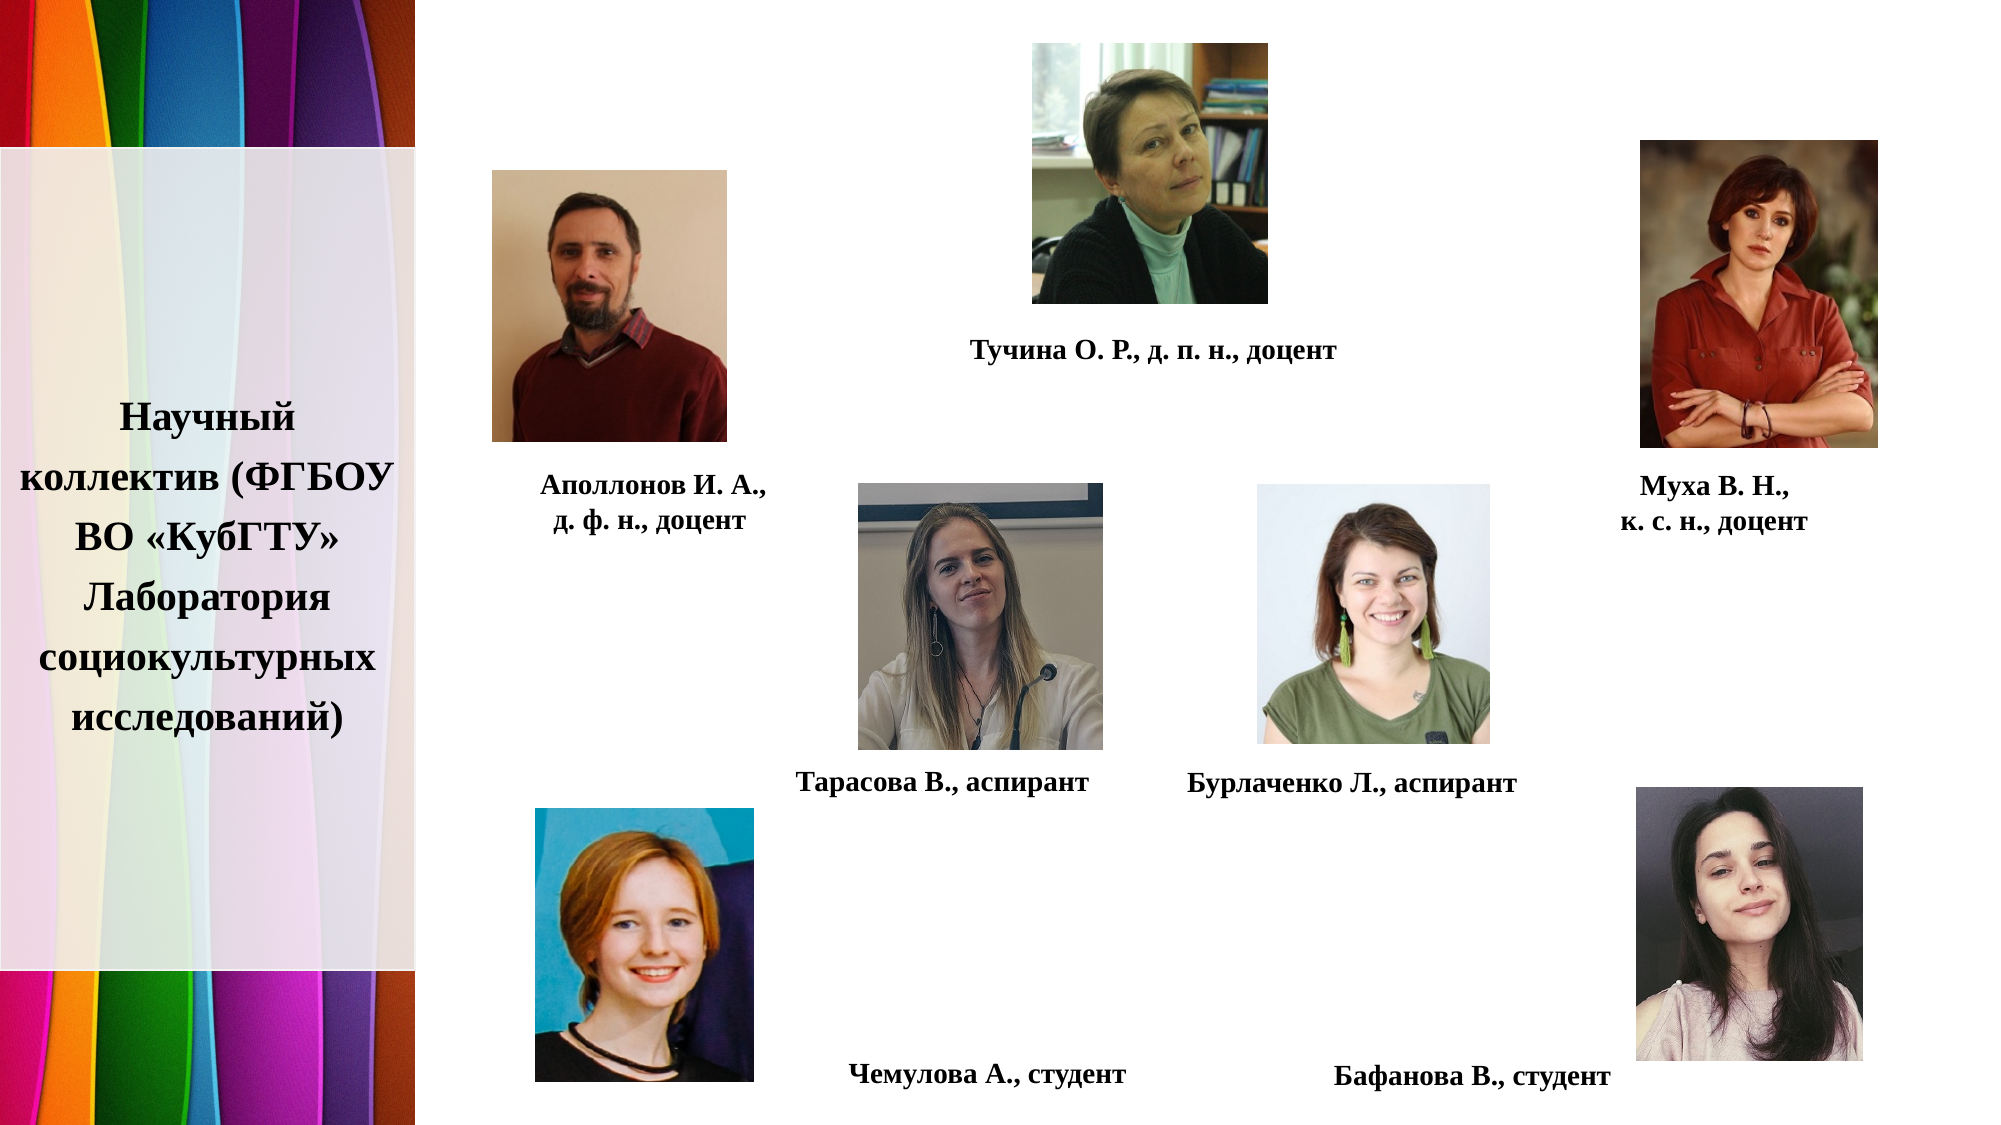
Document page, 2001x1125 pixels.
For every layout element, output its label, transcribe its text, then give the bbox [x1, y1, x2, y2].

picture [1640, 140, 1878, 448]
text_box Бурлаченко Л., аспирант [1161, 756, 1543, 806]
picture [492, 169, 727, 442]
picture [1257, 484, 1490, 744]
text_box Чемулова А., студент [784, 1047, 1191, 1097]
picture [0, 0, 415, 1125]
text_box Тарасова В., аспирант [737, 755, 1148, 805]
text_box Аполлонов И. А., д. ф. н., доцент [506, 458, 801, 543]
text_box Муха В. Н., к. с. н., доцент [1514, 458, 1915, 544]
text_box Тучина О. Р., д. п. н., доцент [905, 323, 1409, 373]
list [1032, 43, 1268, 304]
text_box Бафанова В., студент [1267, 1049, 1678, 1099]
picture [535, 808, 754, 1082]
picture [858, 483, 1103, 750]
picture [1636, 787, 1863, 1061]
